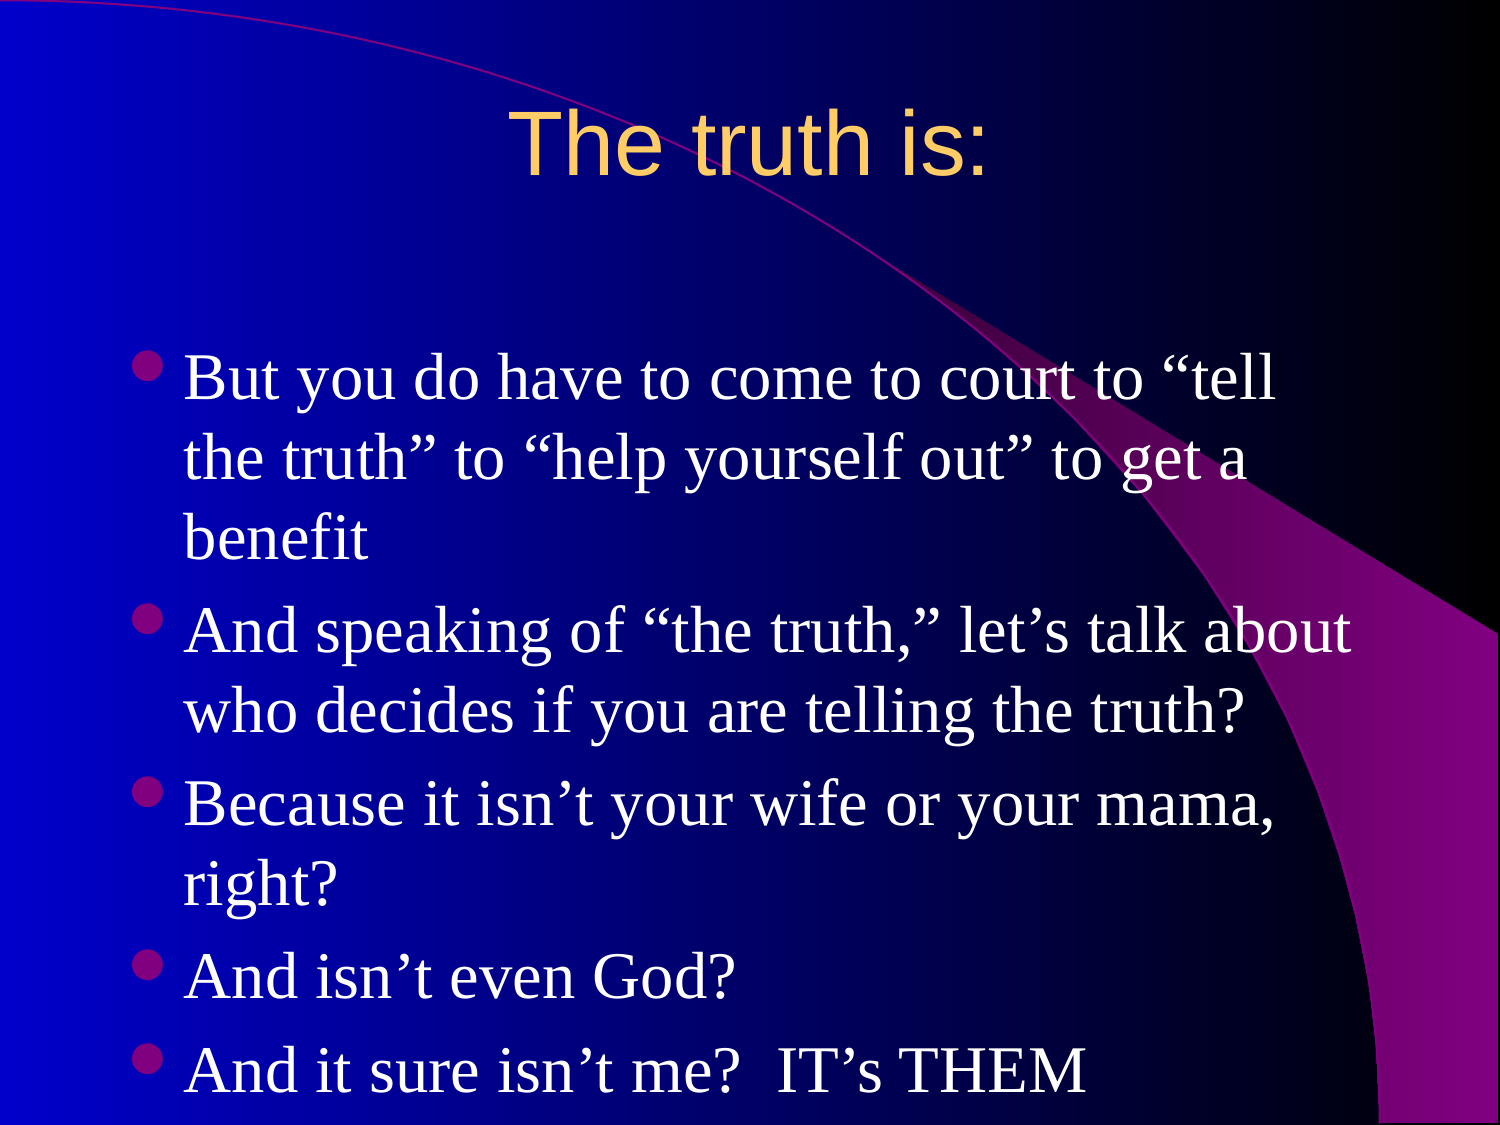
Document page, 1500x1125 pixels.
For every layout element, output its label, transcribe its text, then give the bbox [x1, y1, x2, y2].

title The truth is: [112, 99, 1388, 288]
list But you do have to come to court to “tell the truth” to “help yourself out” to get a benefit And speaking of “the truth,” let’s talk about who decides if you are telling the truth? Because it isn’t your wife or your mama, right? And isn’t even God? And it sure isn’t me? IT’s THEM [112, 324, 1388, 1000]
